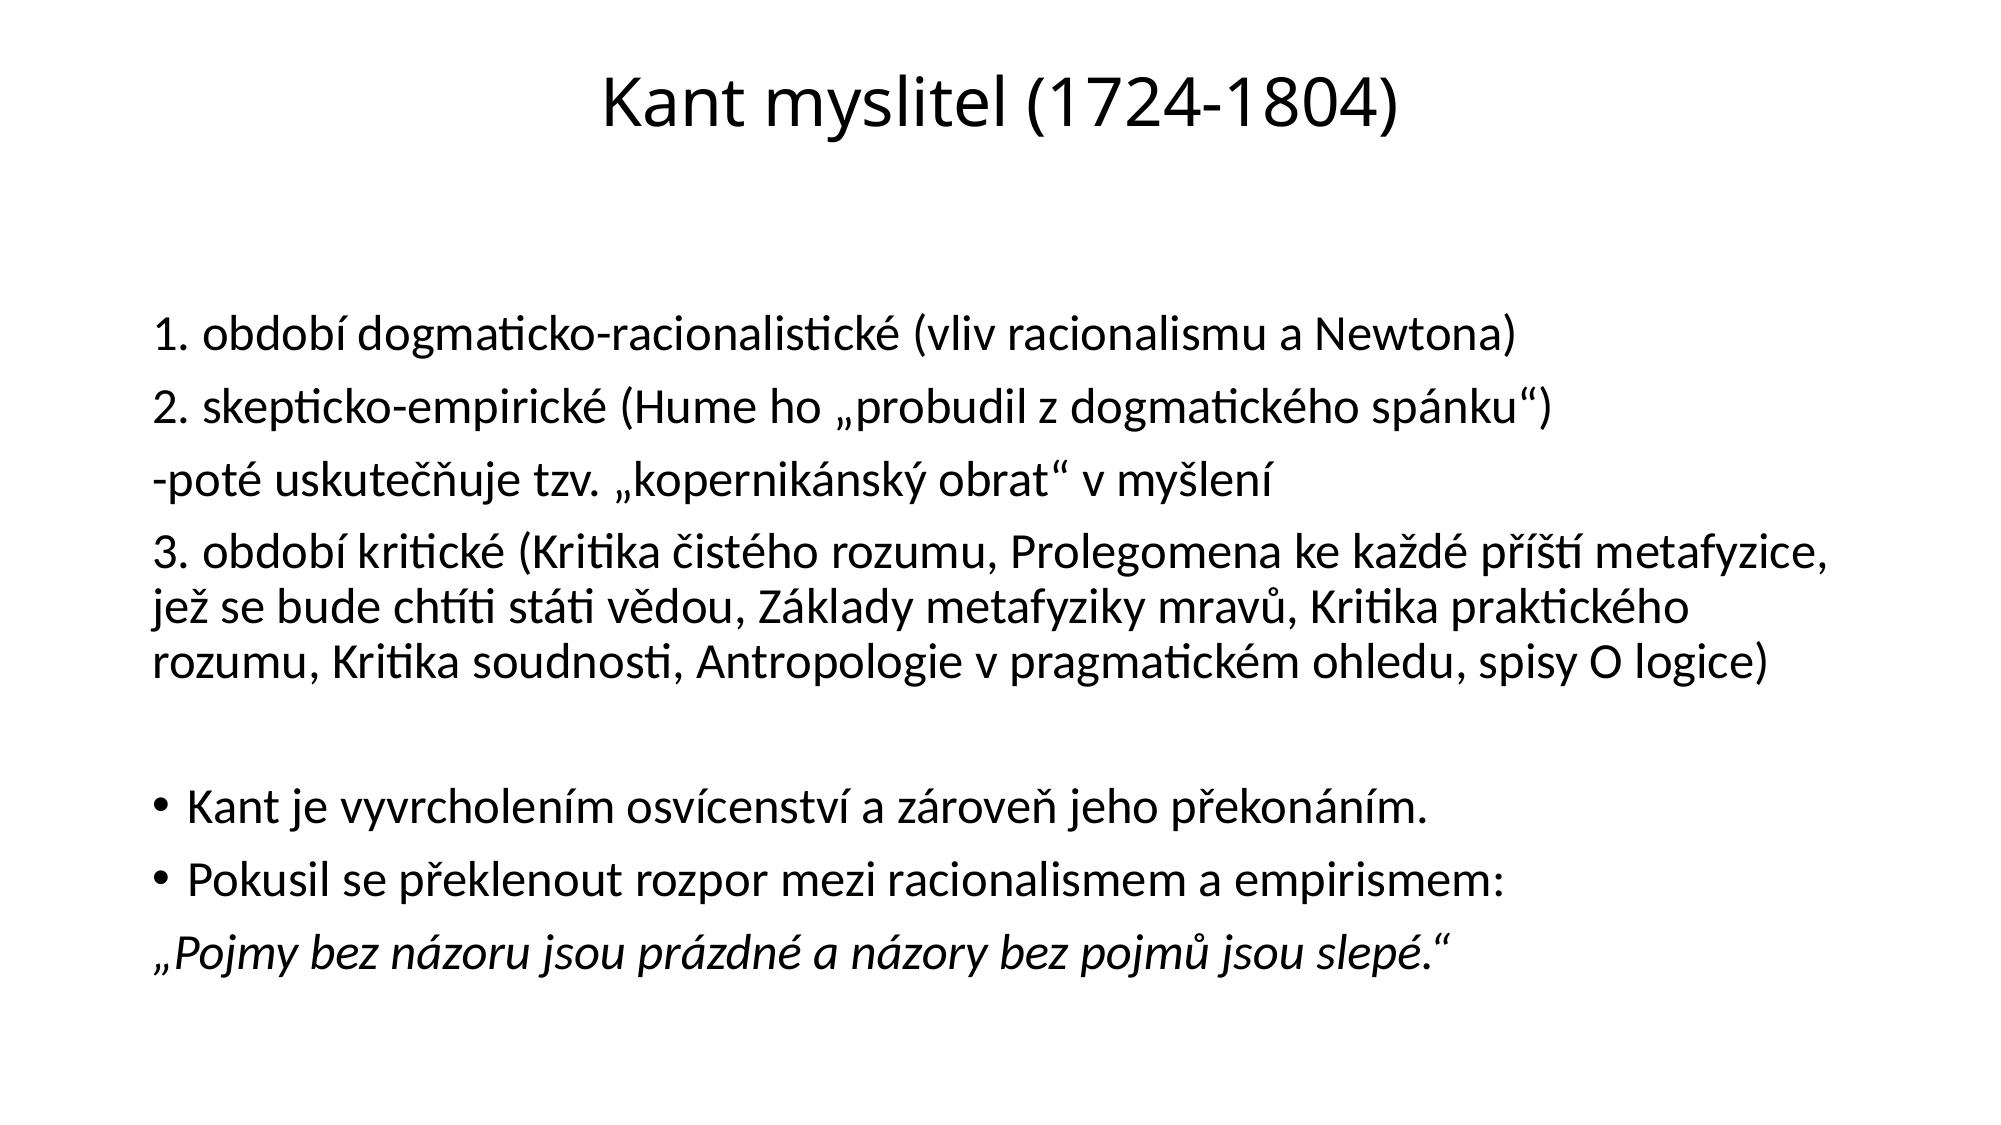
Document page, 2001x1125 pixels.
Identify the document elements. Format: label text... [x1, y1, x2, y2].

title Kant myslitel (1724-1804) [137, 59, 1863, 149]
list 1. období dogmaticko-racionalistické (vliv racionalismu a Newtona) 2. skepticko-empirické (Hume ho „probudil z dogmatického spánku“) -poté uskutečňuje tzv. „kopernikánský obrat“ v myšlení 3. období kritické (Kritika čistého rozumu, Prolegomena ke každé příští metafyzice, jež se bude chtíti státi vědou, Základy metafyziky mravů, Kritika praktického rozumu, Kritika soudnosti, Antropologie v pragmatickém ohledu, spisy O logice) Kant je vyvrcholením osvícenství a zároveň jeho překonáním. Pokusil se překlenout rozpor mezi racionalismem a empirismem: „Pojmy bez názoru jsou prázdné a názory bez pojmů jsou slepé.“ [137, 299, 1863, 1014]
